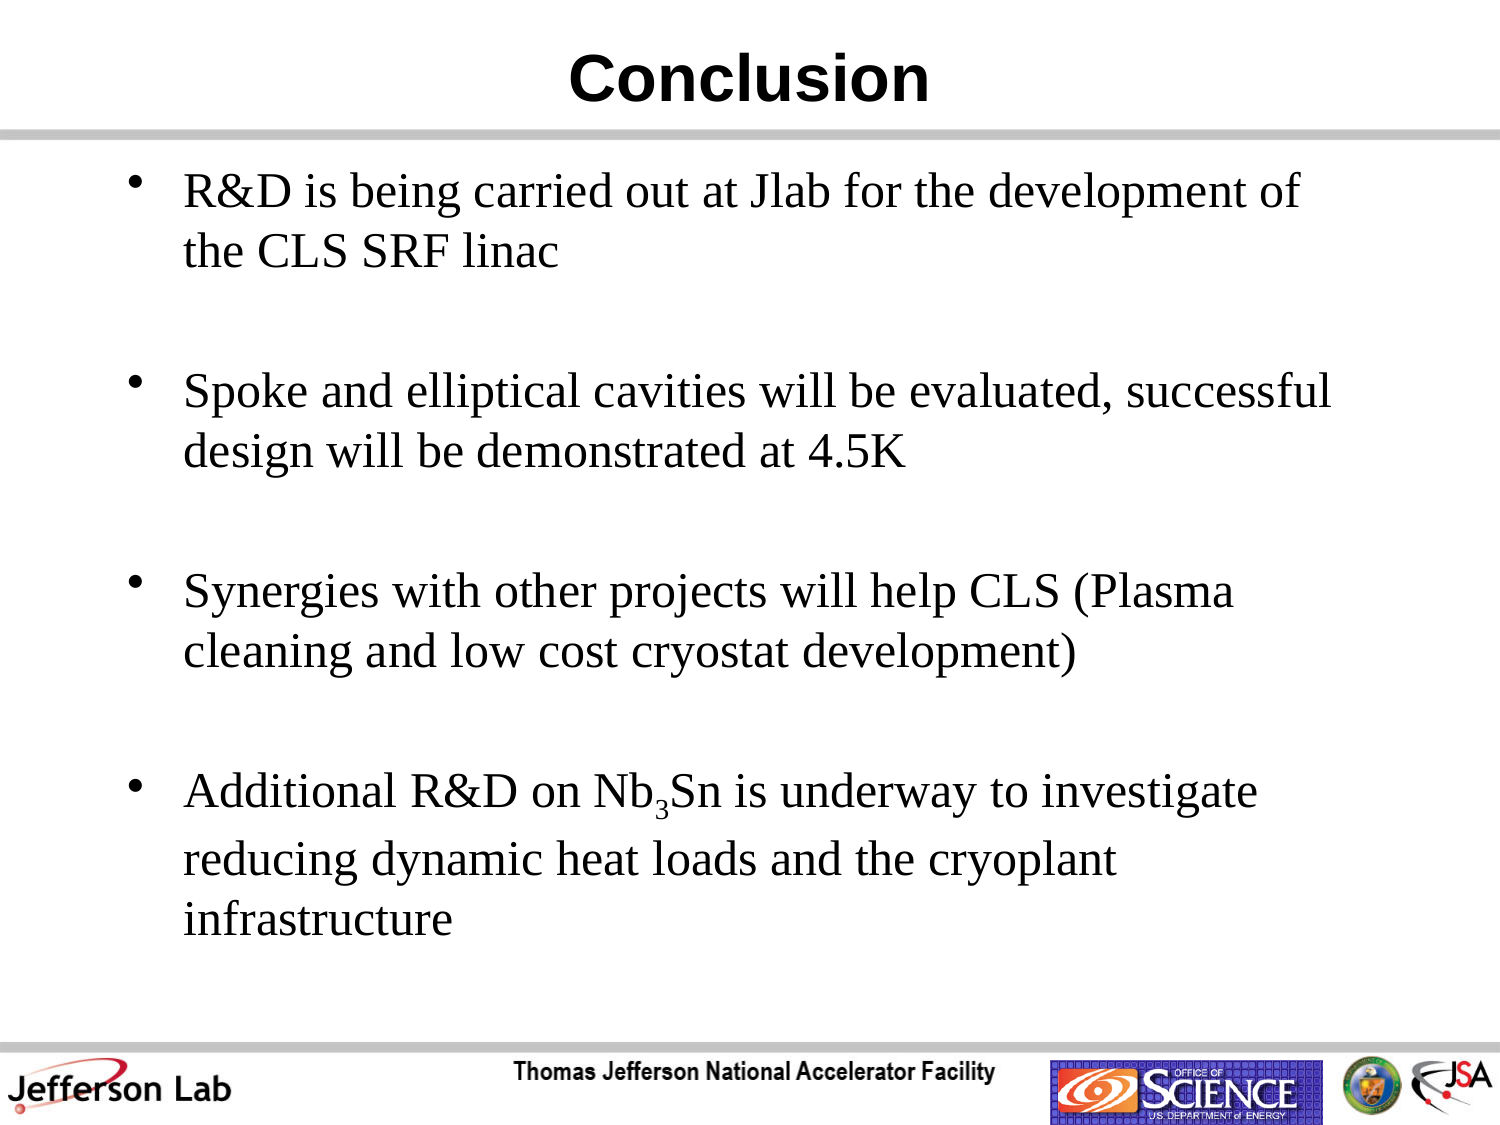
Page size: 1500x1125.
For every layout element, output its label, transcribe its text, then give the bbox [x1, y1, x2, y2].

title Conclusion [112, 12, 1388, 138]
picture [0, 0, 1500, 1125]
list R&D is being carried out at Jlab for the development of the CLS SRF linac Spoke and elliptical cavities will be evaluated, successful design will be demonstrated at 4.5K Synergies with other projects will help CLS (Plasma cleaning and low cost cryostat development) Additional R&D on Nb3Sn is underway to investigate reducing dynamic heat loads and the cryoplant infrastructure [112, 149, 1388, 1000]
